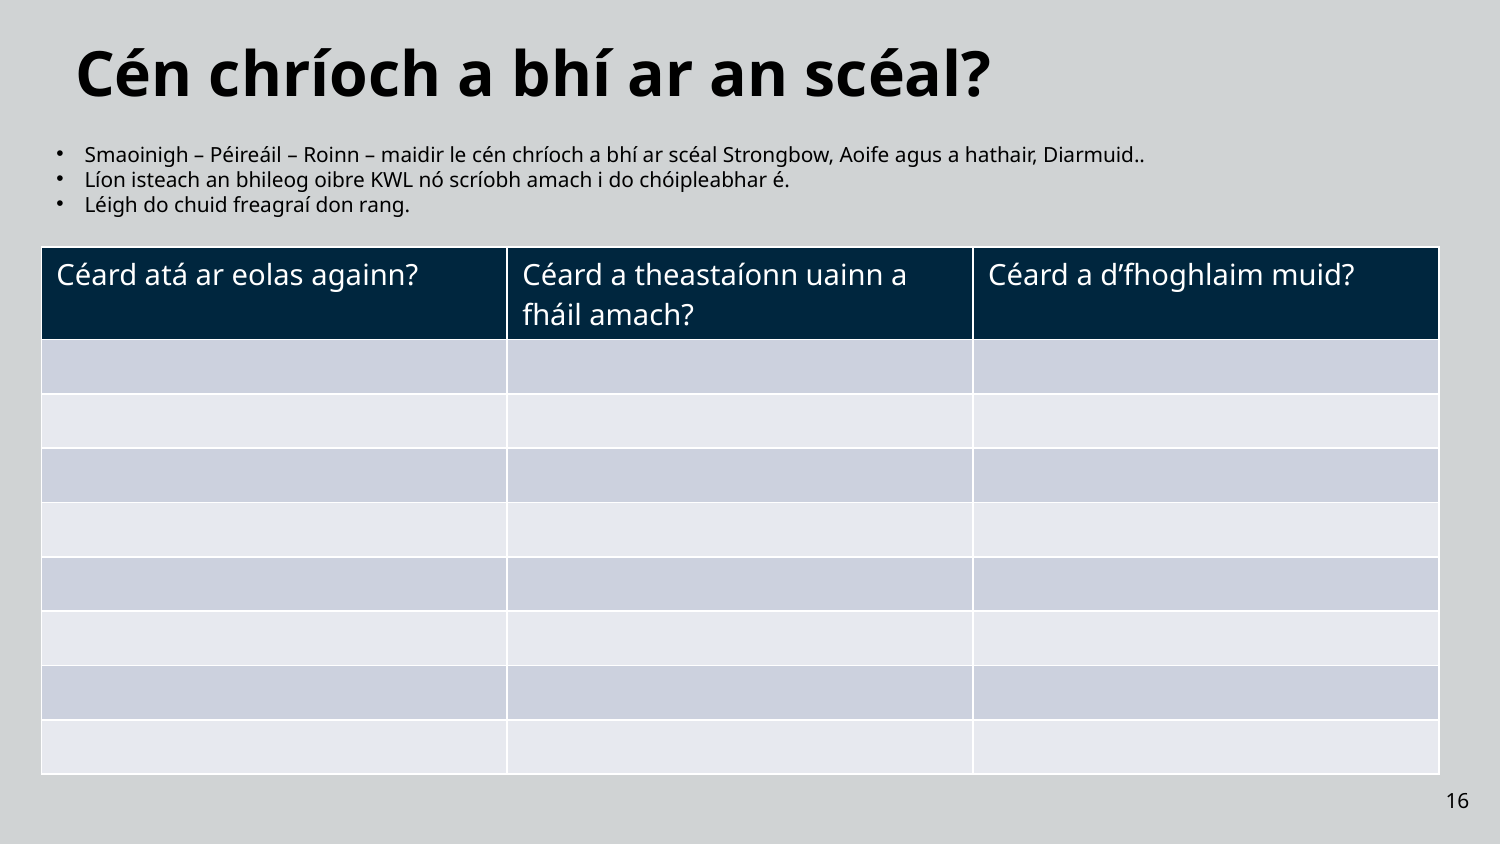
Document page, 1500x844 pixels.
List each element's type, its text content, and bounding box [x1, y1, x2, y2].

table_cell [42, 340, 506, 393]
table_cell [974, 449, 1438, 502]
table_cell [508, 612, 972, 665]
slide_number 16 [1394, 769, 1484, 834]
table_cell [42, 449, 506, 502]
table_header Céard a d’fhoghlaim muid? [974, 248, 1438, 339]
table_cell [974, 558, 1438, 610]
table_cell [974, 721, 1438, 773]
table_cell [508, 449, 972, 502]
table_cell [42, 666, 506, 719]
table_cell [508, 558, 972, 610]
table_cell [508, 666, 972, 719]
table_cell [42, 721, 506, 773]
table_cell [974, 503, 1438, 556]
table_header Céard a theastaíonn uainn a fháil amach? [508, 248, 972, 339]
table_cell [42, 558, 506, 610]
table_cell [42, 612, 506, 665]
table_cell [974, 340, 1438, 393]
table_header Céard atá ar eolas againn? [42, 248, 506, 339]
table_cell [42, 503, 506, 556]
table_cell [508, 503, 972, 556]
table_cell [508, 721, 972, 773]
table_cell [42, 395, 506, 447]
table_cell [974, 612, 1438, 665]
text_box Smaoinigh – Péireáil – Roinn – maidir le cén chríoch a bhí ar scéal Strongbow, Aoife agus a hathair, Diarmuid.. Líon isteach an bhileog oibre KWL nó scríobh amach i do chóipleabhar é. Léigh do chuid freagraí don rang. [41, 133, 1252, 246]
table_cell [974, 666, 1438, 719]
text_box Cén chríoch a bhí ar an scéal? [59, 19, 1233, 120]
table_cell [974, 395, 1438, 447]
table_cell [508, 340, 972, 393]
table_cell [508, 395, 972, 447]
